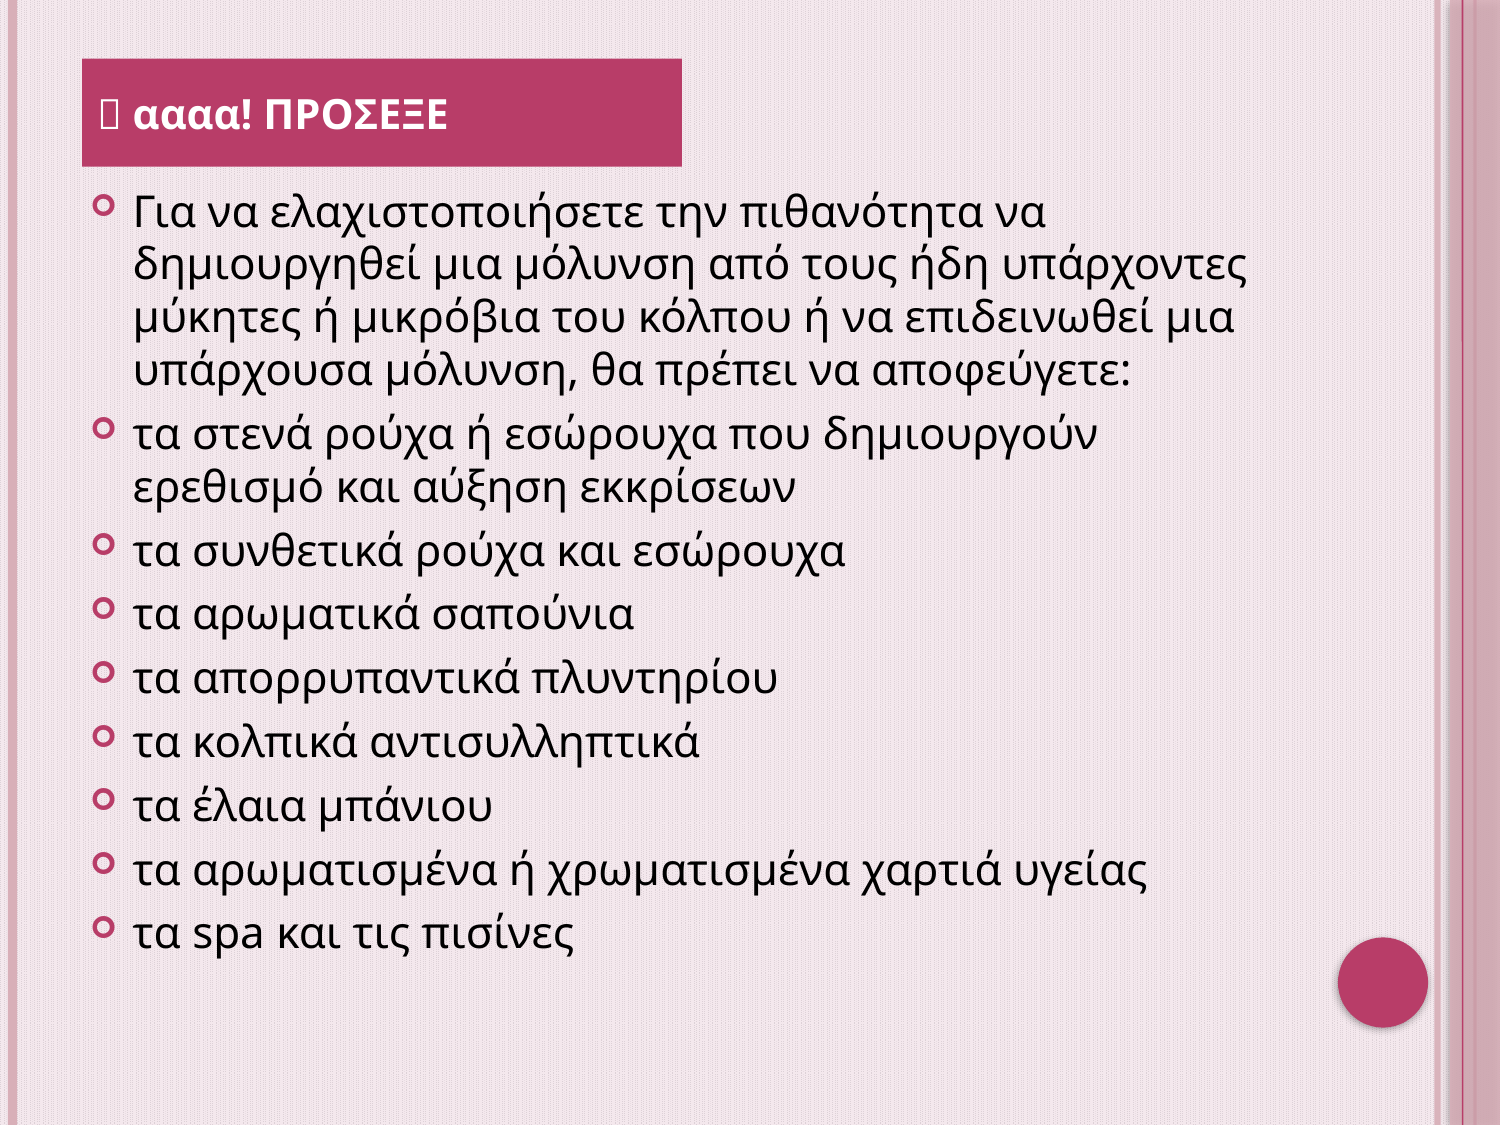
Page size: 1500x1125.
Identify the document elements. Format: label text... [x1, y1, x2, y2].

list Για να ελαχιστοποιήσετε την πιθανότητα να δημιουργηθεί μια μόλυνση από τους ήδη υπάρχοντες μύκητες ή μικρόβια του κόλπου ή να επιδεινωθεί μια υπάρχουσα μόλυνση, θα πρέπει να αποφεύγετε: τα στενά ρούχα ή εσώρουχα που δημιουργούν ερεθισμό και αύξηση εκκρίσεων τα συνθετικά ρούχα και εσώρουχα τα αρωματικά σαπούνια τα απορρυπαντικά πλυντηρίου τα κολπικά αντισυλληπτικά τα έλαια μπάνιου τα αρωματισμένα ή χρωματισμένα χαρτιά υγείας τα spa και τις πισίνες [74, 175, 1266, 1026]
list  αααα! ΠΡΟΣΕΞΕ [81, 58, 683, 167]
